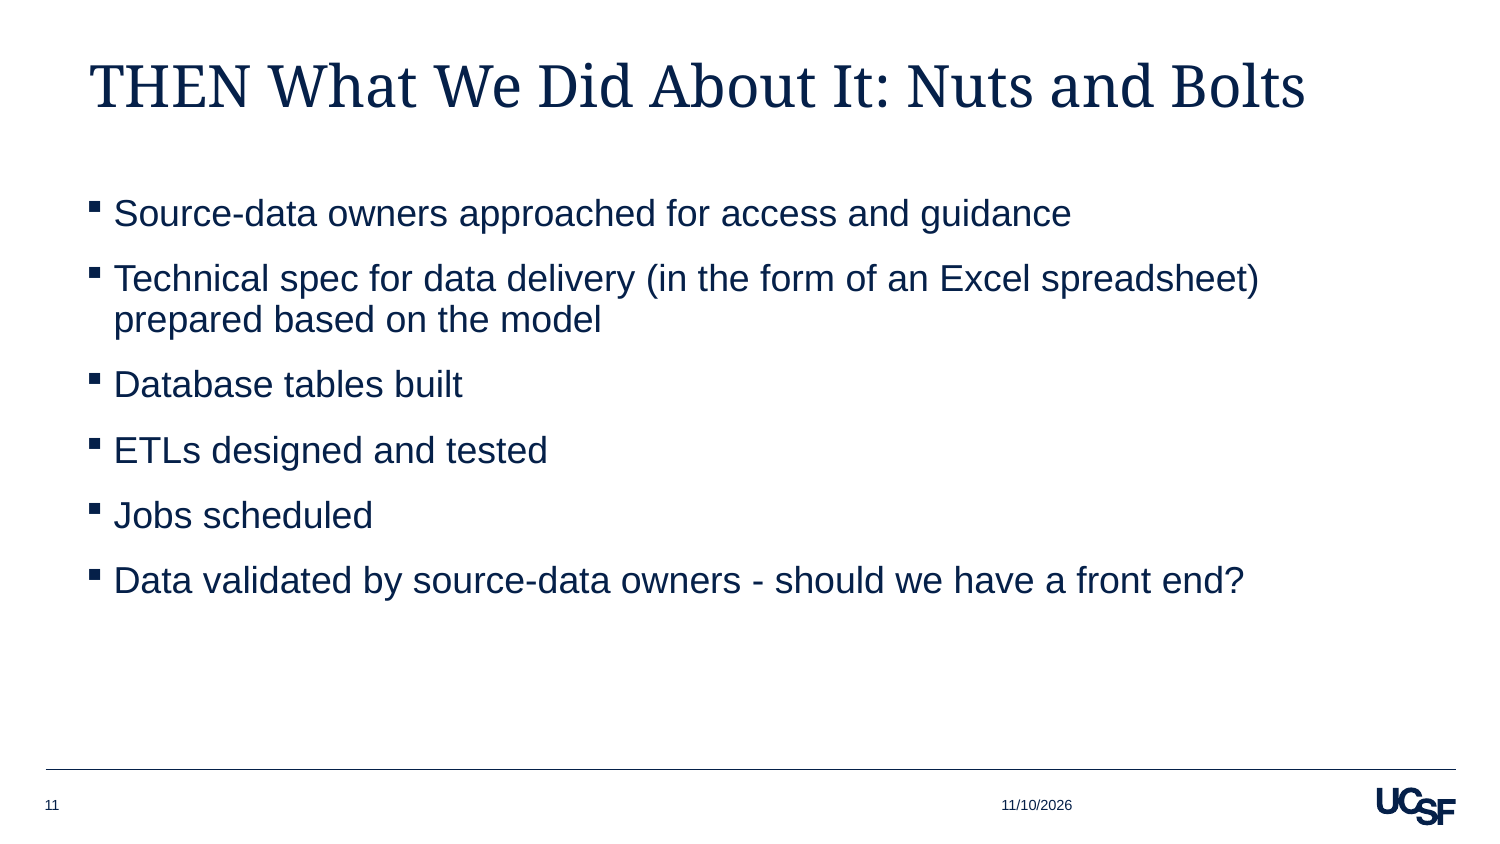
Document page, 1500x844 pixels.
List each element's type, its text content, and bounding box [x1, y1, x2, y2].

title THEN What We Did About It: Nuts and Bolts [74, 52, 1402, 129]
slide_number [1001, 793, 1154, 813]
list Source-data owners approached for access and guidance Technical spec for data delivery (in the form of an Excel spreadsheet) prepared based on the model Database tables built ETLs designed and tested Jobs scheduled Data validated by source-data owners - should we have a front end? [71, 186, 1399, 577]
slide_number 11 [44, 793, 85, 814]
